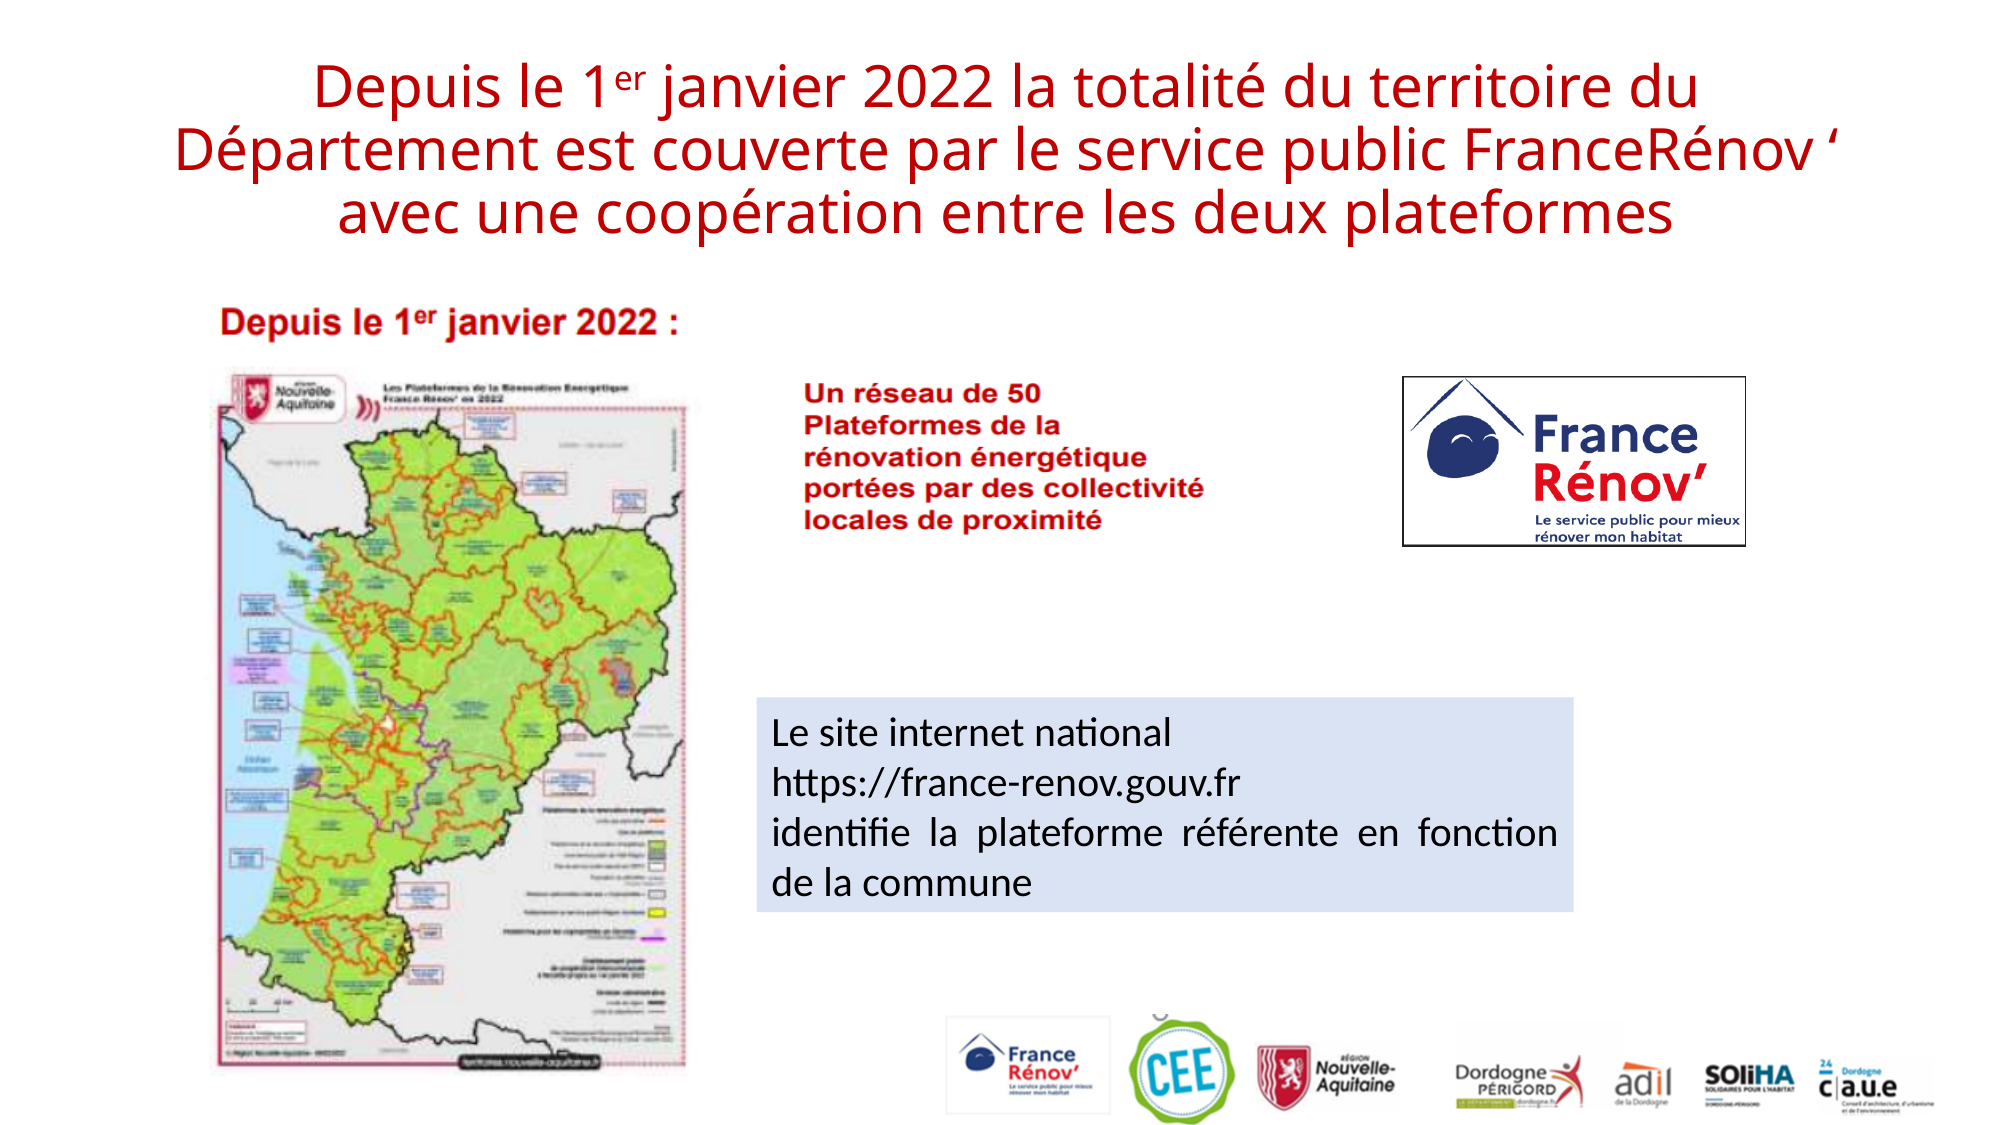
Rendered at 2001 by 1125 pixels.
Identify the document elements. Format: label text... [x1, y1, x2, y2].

text_box Le site internet national https://france-renov.gouv.fr identifie la plateforme référente en fonction de la commune [756, 697, 1574, 913]
picture [1402, 375, 1746, 547]
picture [206, 293, 724, 1083]
title Depuis le 1er janvier 2022 la totalité du territoire du Département est couverte par le service public FranceRénov ‘ avec une coopération entre les deux plateformes [150, 59, 1863, 244]
picture [781, 369, 1219, 547]
picture [944, 1014, 1944, 1125]
